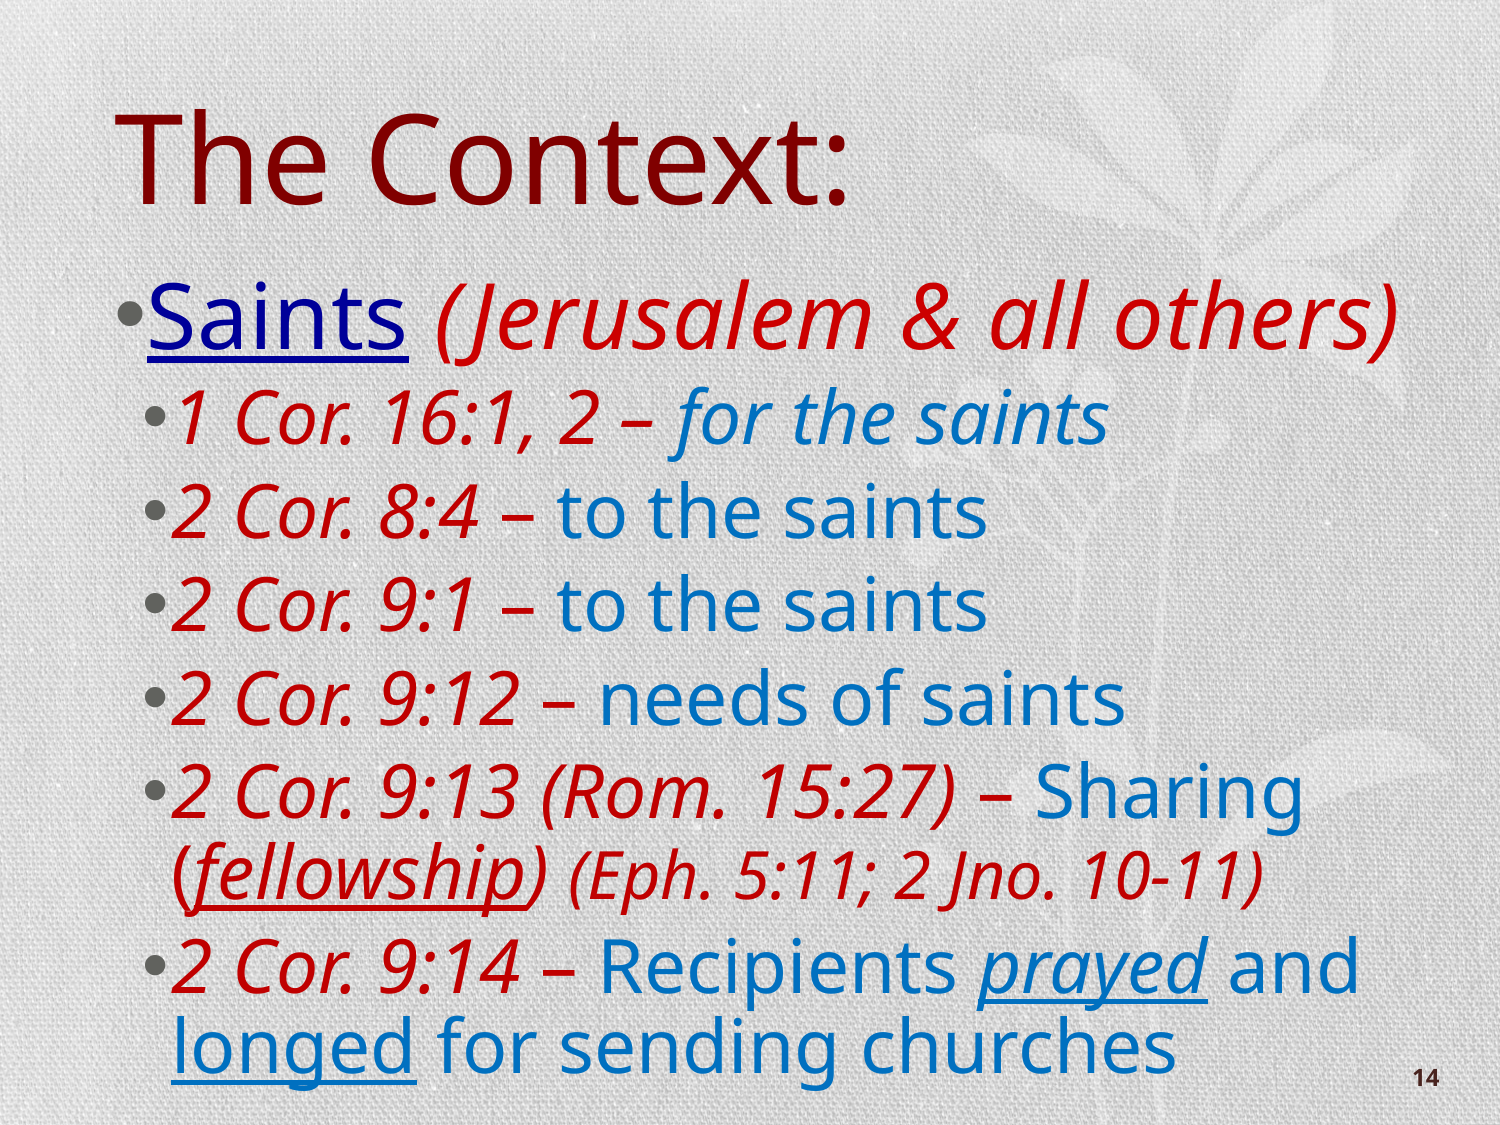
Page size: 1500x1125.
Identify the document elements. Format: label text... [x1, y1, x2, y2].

title The Context: [99, 50, 1500, 238]
slide_number 14 [1450, 1054, 1455, 1103]
list Saints (Jerusalem & all others) 1 Cor. 16:1, 2 – for the saints 2 Cor. 8:4 – to the saints 2 Cor. 9:1 – to the saints 2 Cor. 9:12 – needs of saints 2 Cor. 9:13 (Rom. 15:27) – Sharing (fellowship) (Eph. 5:11; 2 Jno. 10-11) 2 Cor. 9:14 – Recipients prayed and longed for sending churches [99, 249, 1450, 1125]
